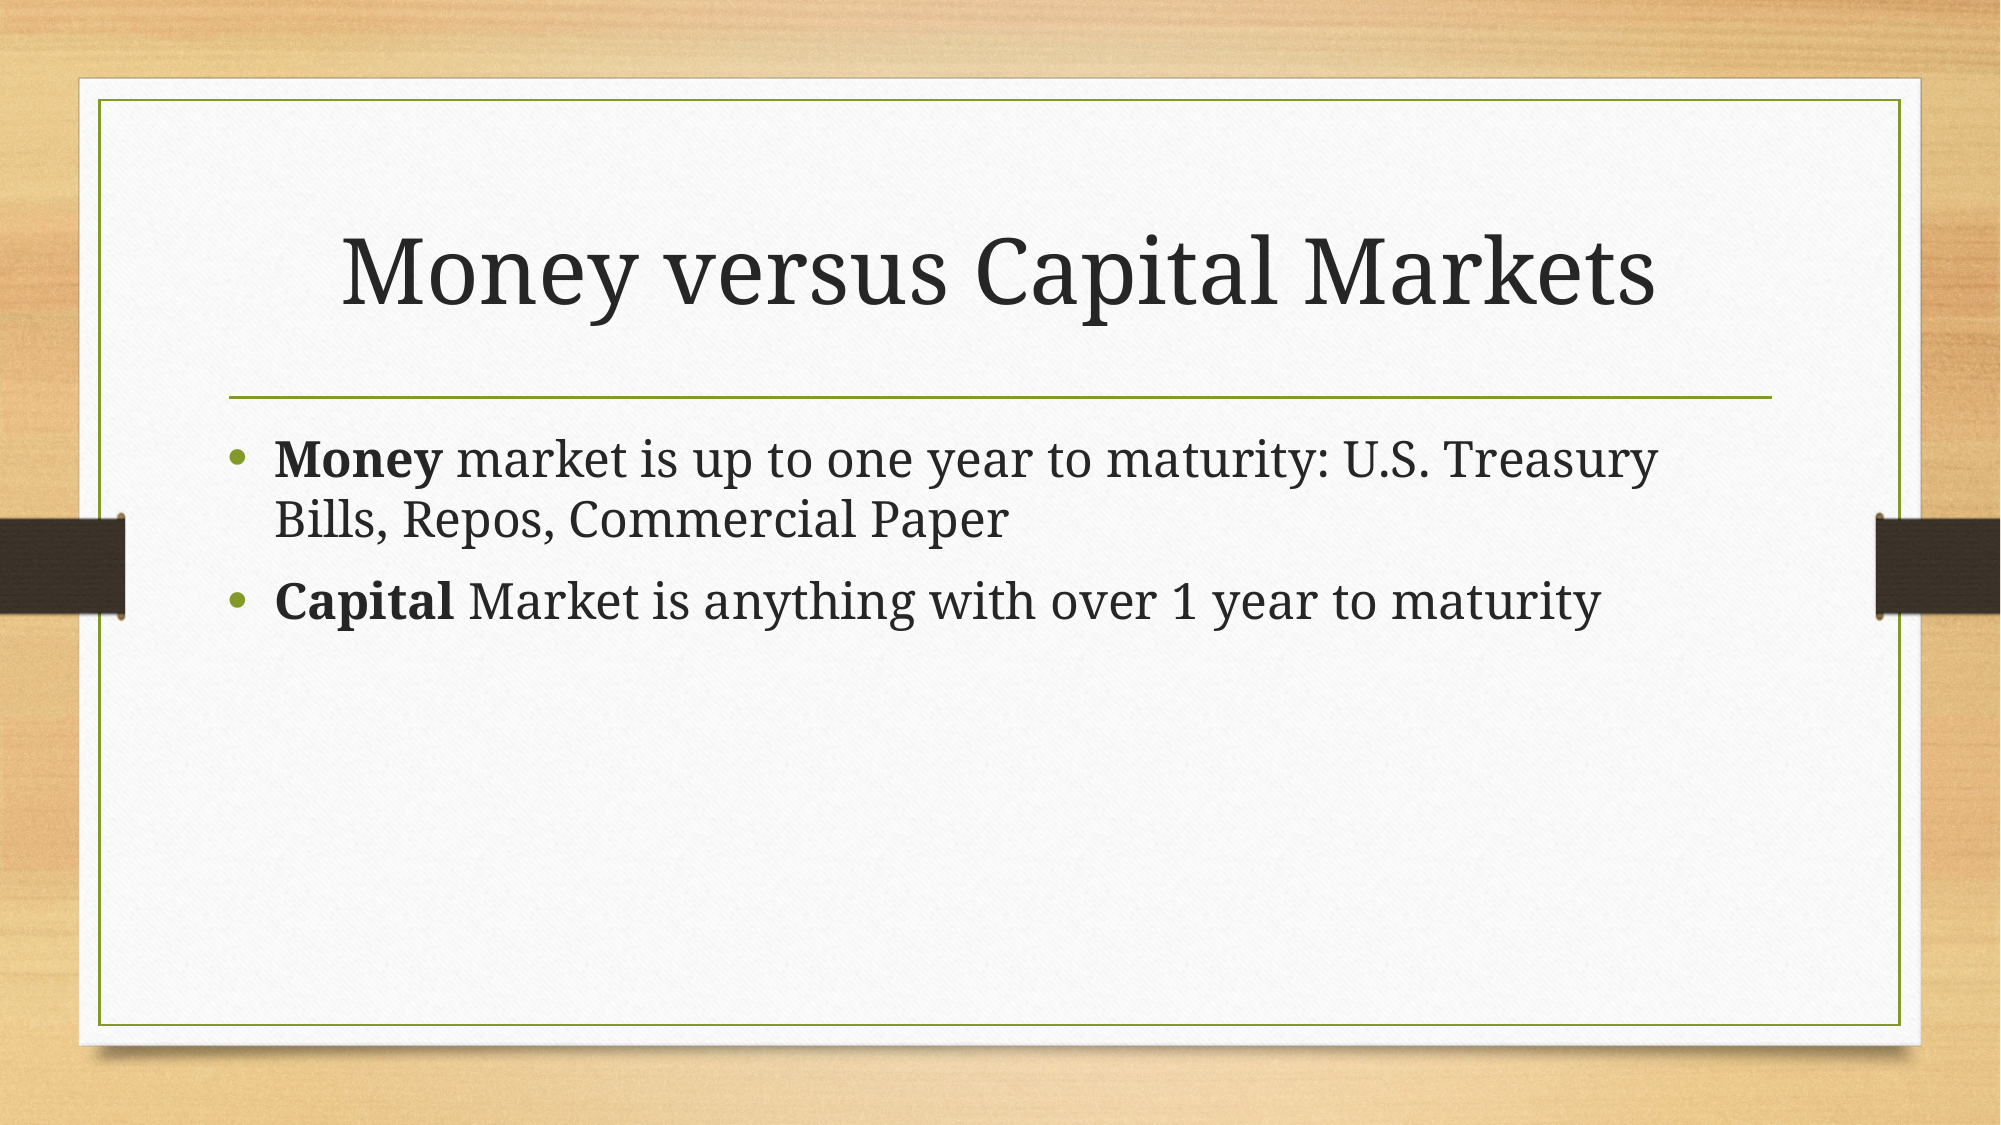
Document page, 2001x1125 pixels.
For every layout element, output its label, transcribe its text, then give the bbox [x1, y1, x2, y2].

title Money versus Capital Markets [212, 161, 1788, 375]
list Money market is up to one year to maturity: U.S. Treasury Bills, Repos, Commercial Paper Capital Market is anything with over 1 year to maturity [212, 419, 1788, 964]
picture [0, 0, 2001, 1125]
